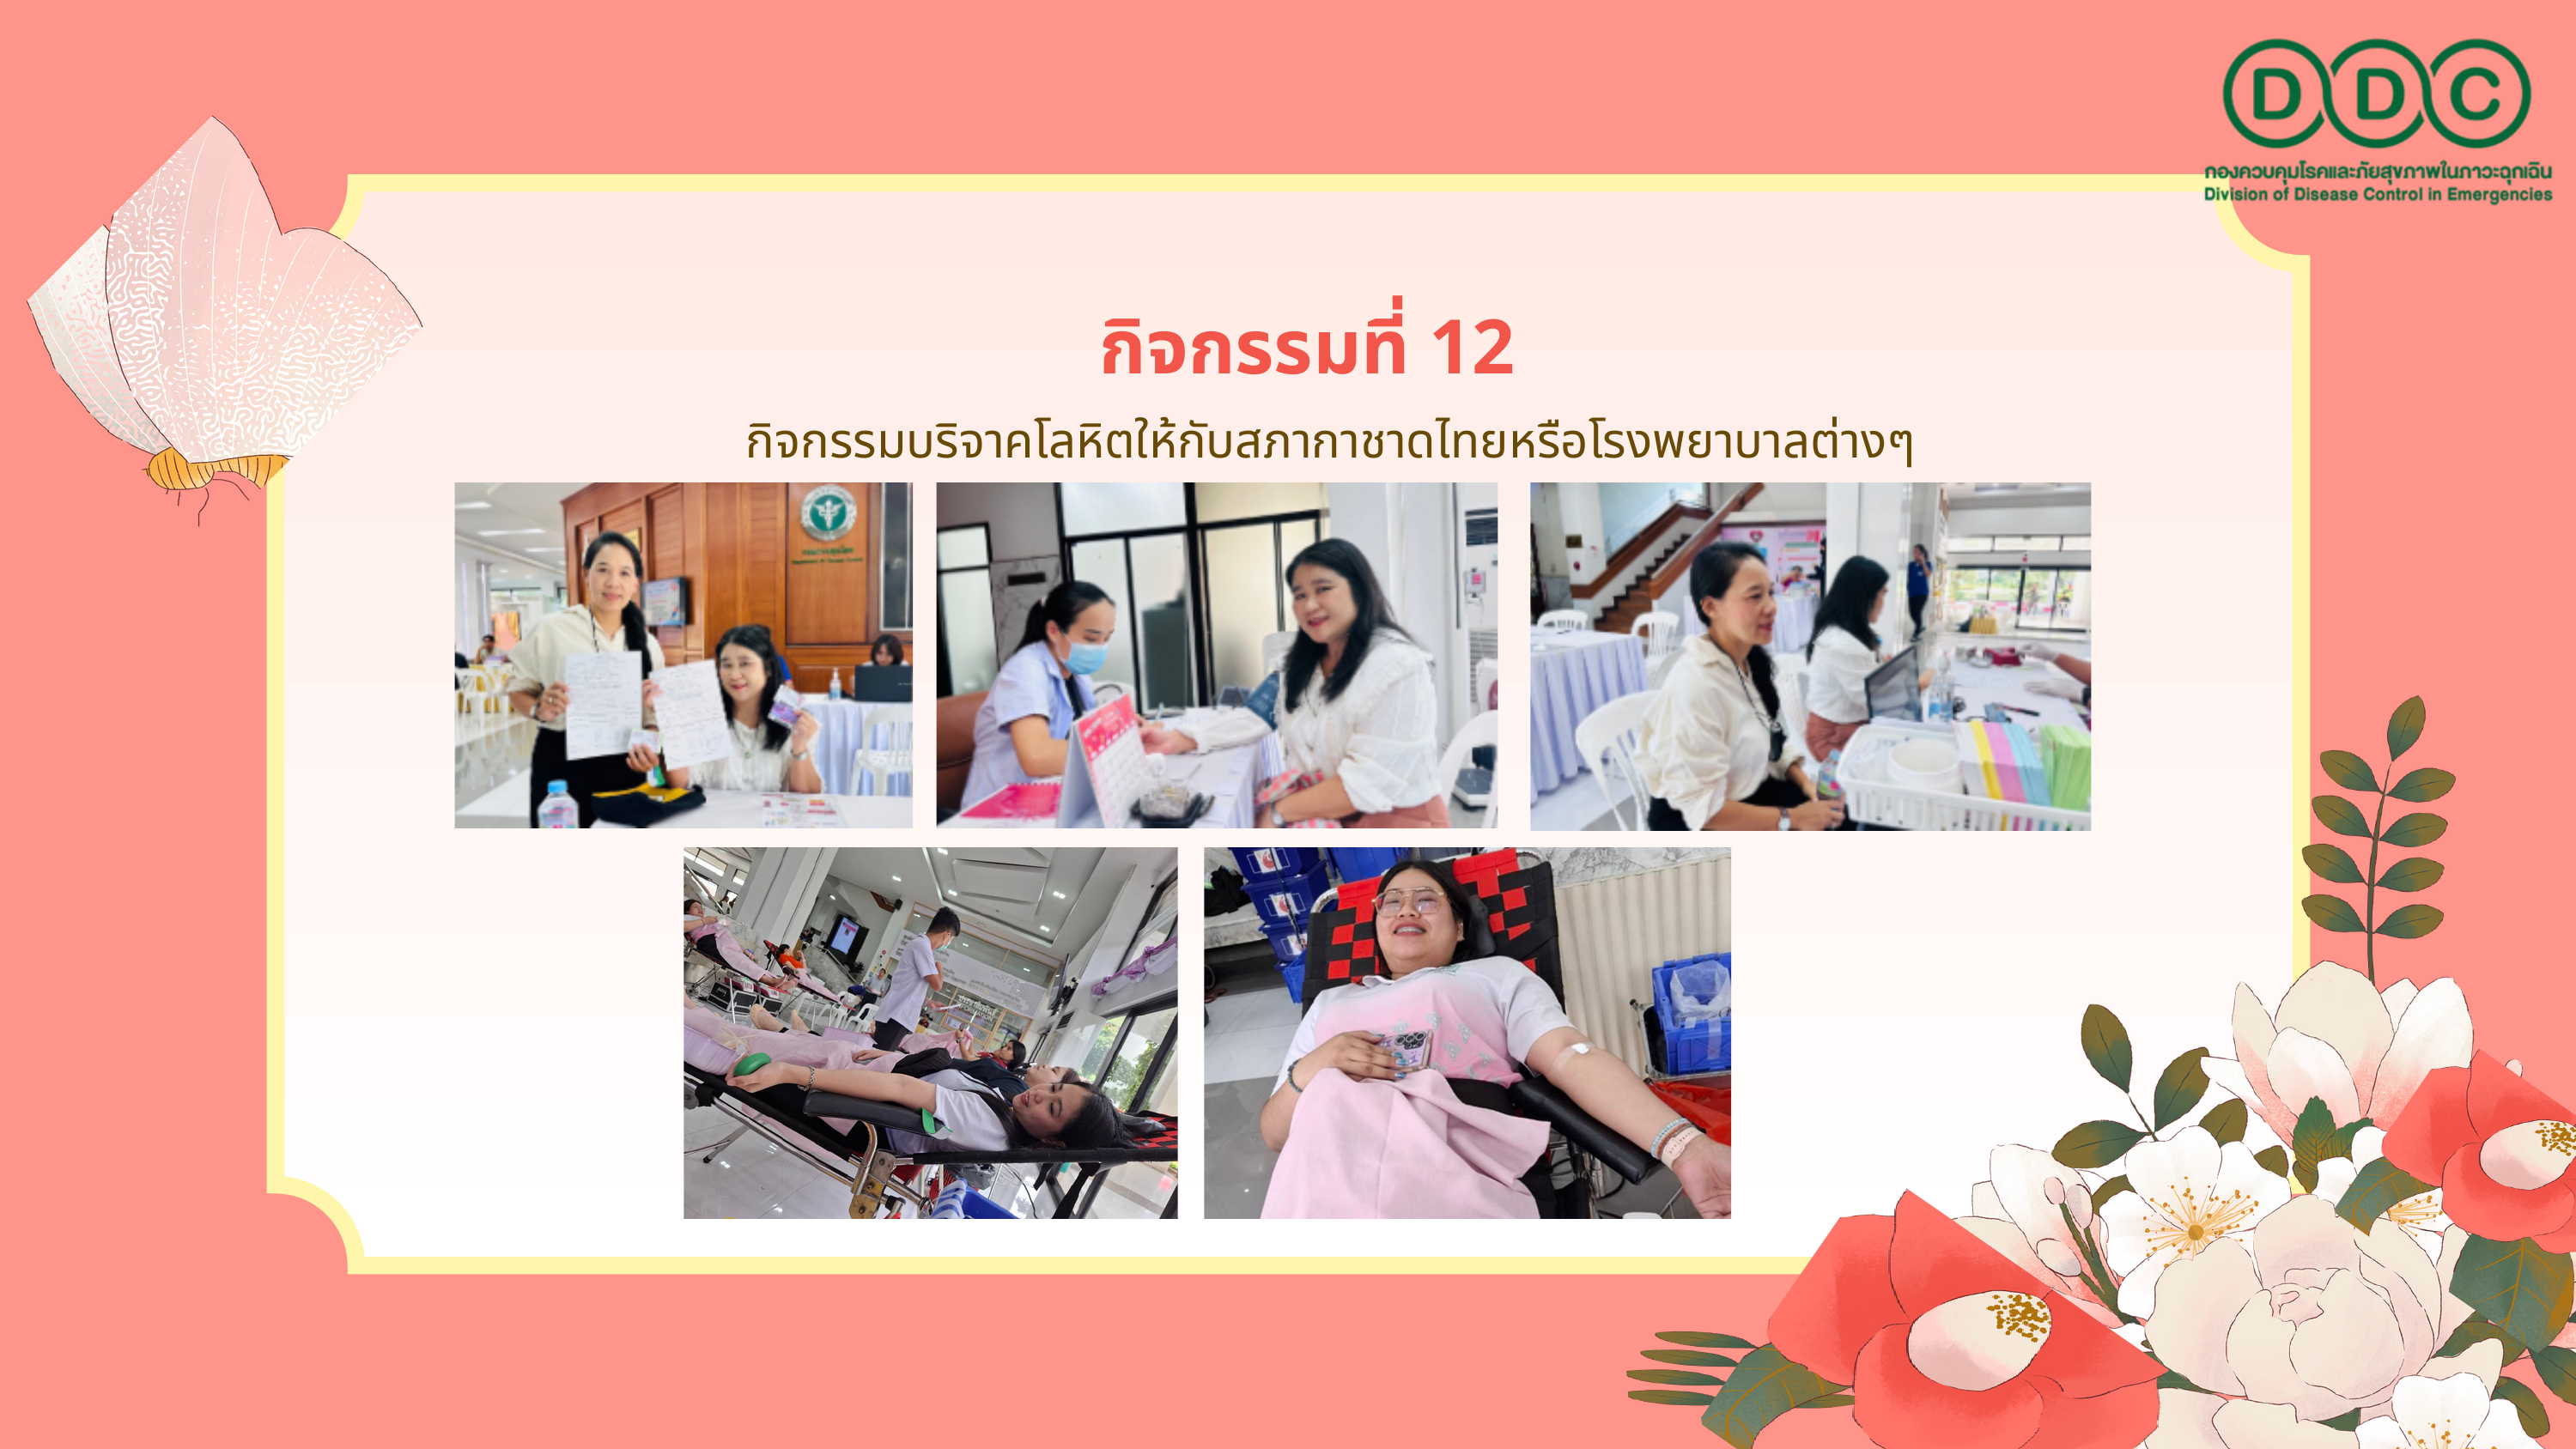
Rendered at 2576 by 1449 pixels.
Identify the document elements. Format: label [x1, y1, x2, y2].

text_box [1698, 1271, 2219, 1449]
text_box [275, 182, 2302, 1266]
text_box [1623, 1317, 1770, 1446]
text_box [2306, 695, 2456, 960]
text_box [0, 107, 295, 539]
text_box [2028, 960, 2576, 1449]
text_box [2332, 1033, 2576, 1378]
text_box [2204, 0, 2553, 295]
